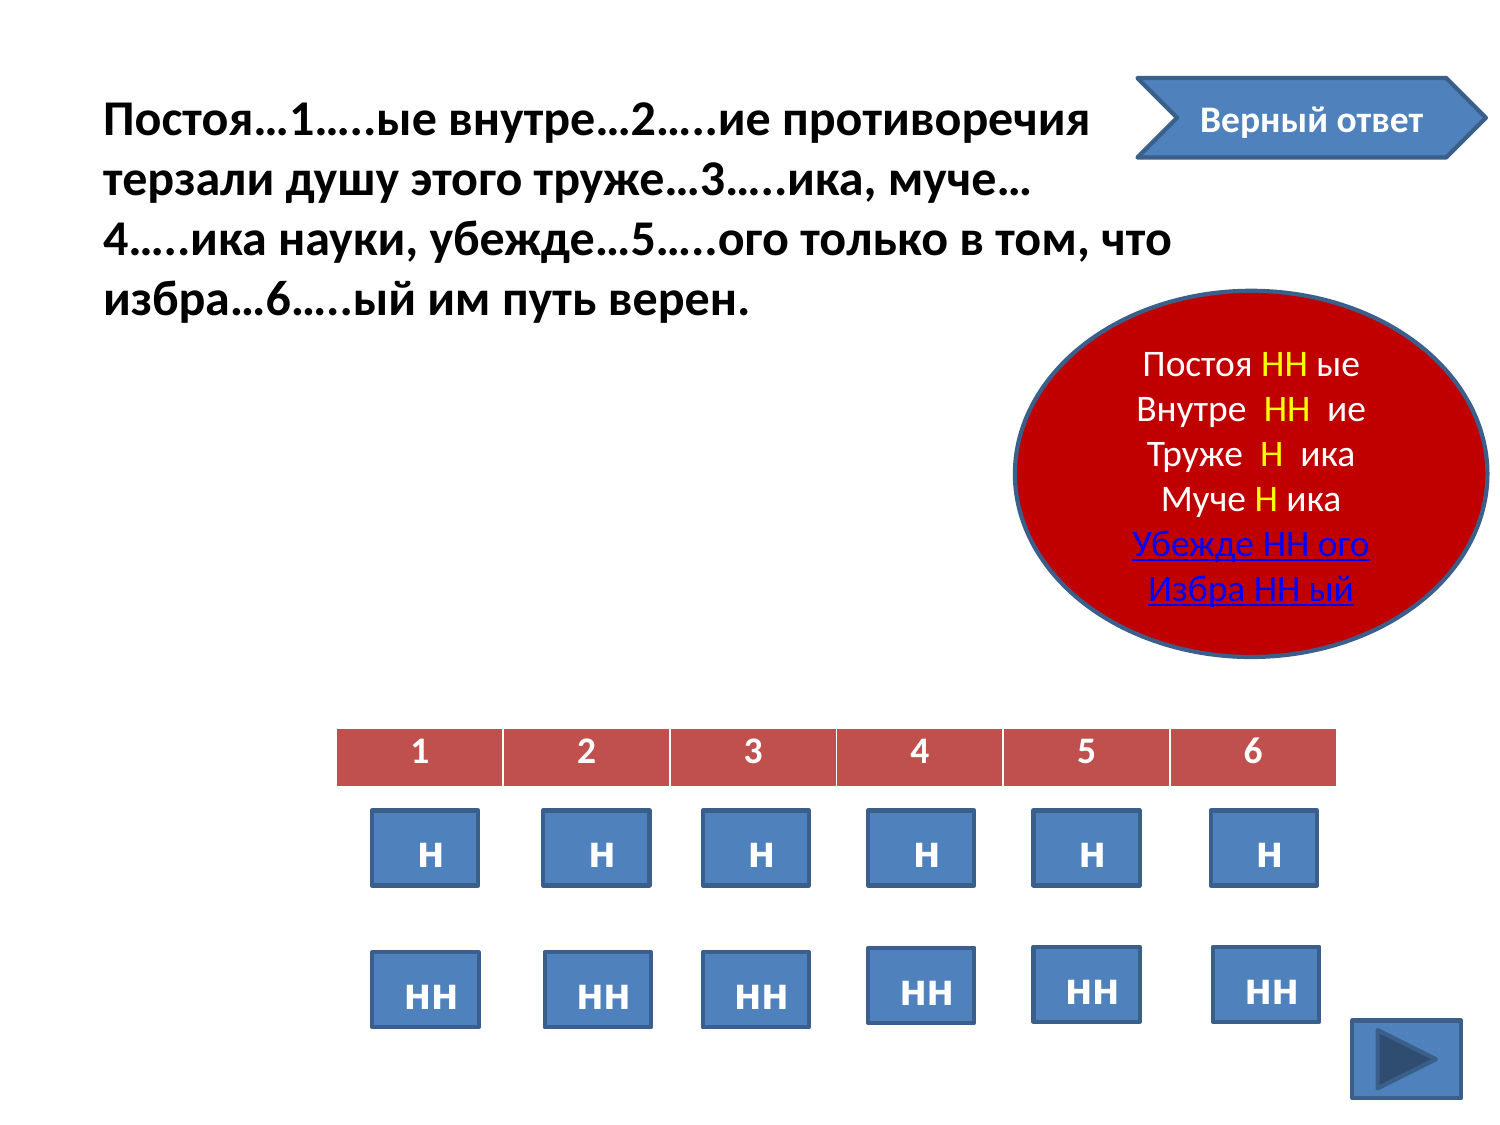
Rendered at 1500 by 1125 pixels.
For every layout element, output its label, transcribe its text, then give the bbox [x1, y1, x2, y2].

text_box нн [1031, 945, 1142, 1024]
text_box н [370, 808, 480, 888]
table_header 1 [337, 729, 502, 786]
text_box н [1031, 808, 1142, 888]
table_header 2 [504, 729, 669, 786]
text_box [1350, 1018, 1463, 1100]
table_header 6 [1171, 729, 1336, 786]
table_header 3 [671, 729, 836, 786]
text_box Верный ответ [1135, 75, 1489, 160]
text_box нн [370, 950, 481, 1029]
text_box н [541, 808, 652, 888]
table_header 5 [1004, 729, 1169, 786]
text_box нн [543, 950, 653, 1029]
text_box нн [701, 950, 811, 1029]
text_box н [1209, 808, 1319, 888]
text_box Постоя…1…..ые внутре…2…..ие противоречия терзали душу этого труже…3…..ика, муче…4…..ика науки, убежде…5…..ого только в том, что избра…6…..ый им путь верен. [88, 78, 1211, 333]
text_box Постоя НН ые Внутре НН ие Труже Н ика Муче Н ика Убежде НН ого Избра НН ый [1012, 288, 1490, 660]
text_box н [866, 808, 976, 888]
table_header 4 [837, 729, 1002, 786]
text_box н [701, 808, 811, 888]
text_box нн [866, 946, 976, 1025]
text_box нн [1211, 945, 1321, 1024]
